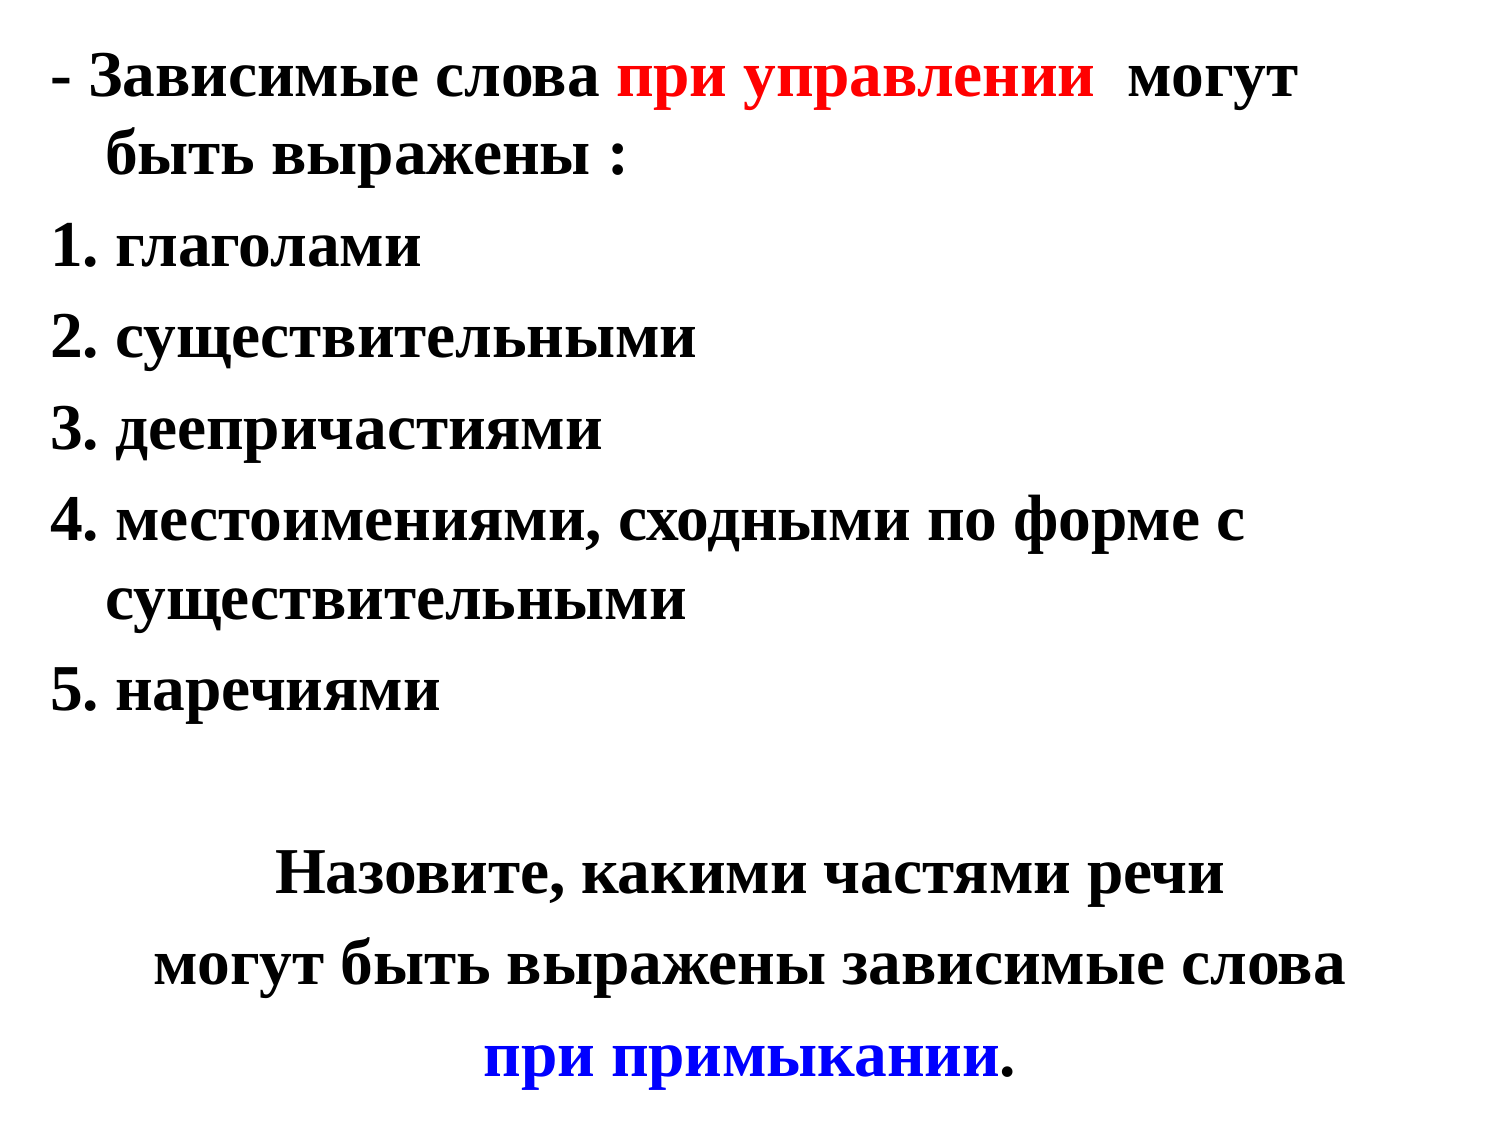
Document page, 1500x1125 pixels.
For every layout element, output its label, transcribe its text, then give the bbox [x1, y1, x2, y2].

list - Зависимые слова при управлении могут быть выражены : 1. глаголами 2. существительными 3. деепричастиями 4. местоимениями, сходными по форме с существительными 5. наречиями Назовите, какими частями речи могут быть выражены зависимые слова при примыкании. [35, 23, 1465, 1106]
